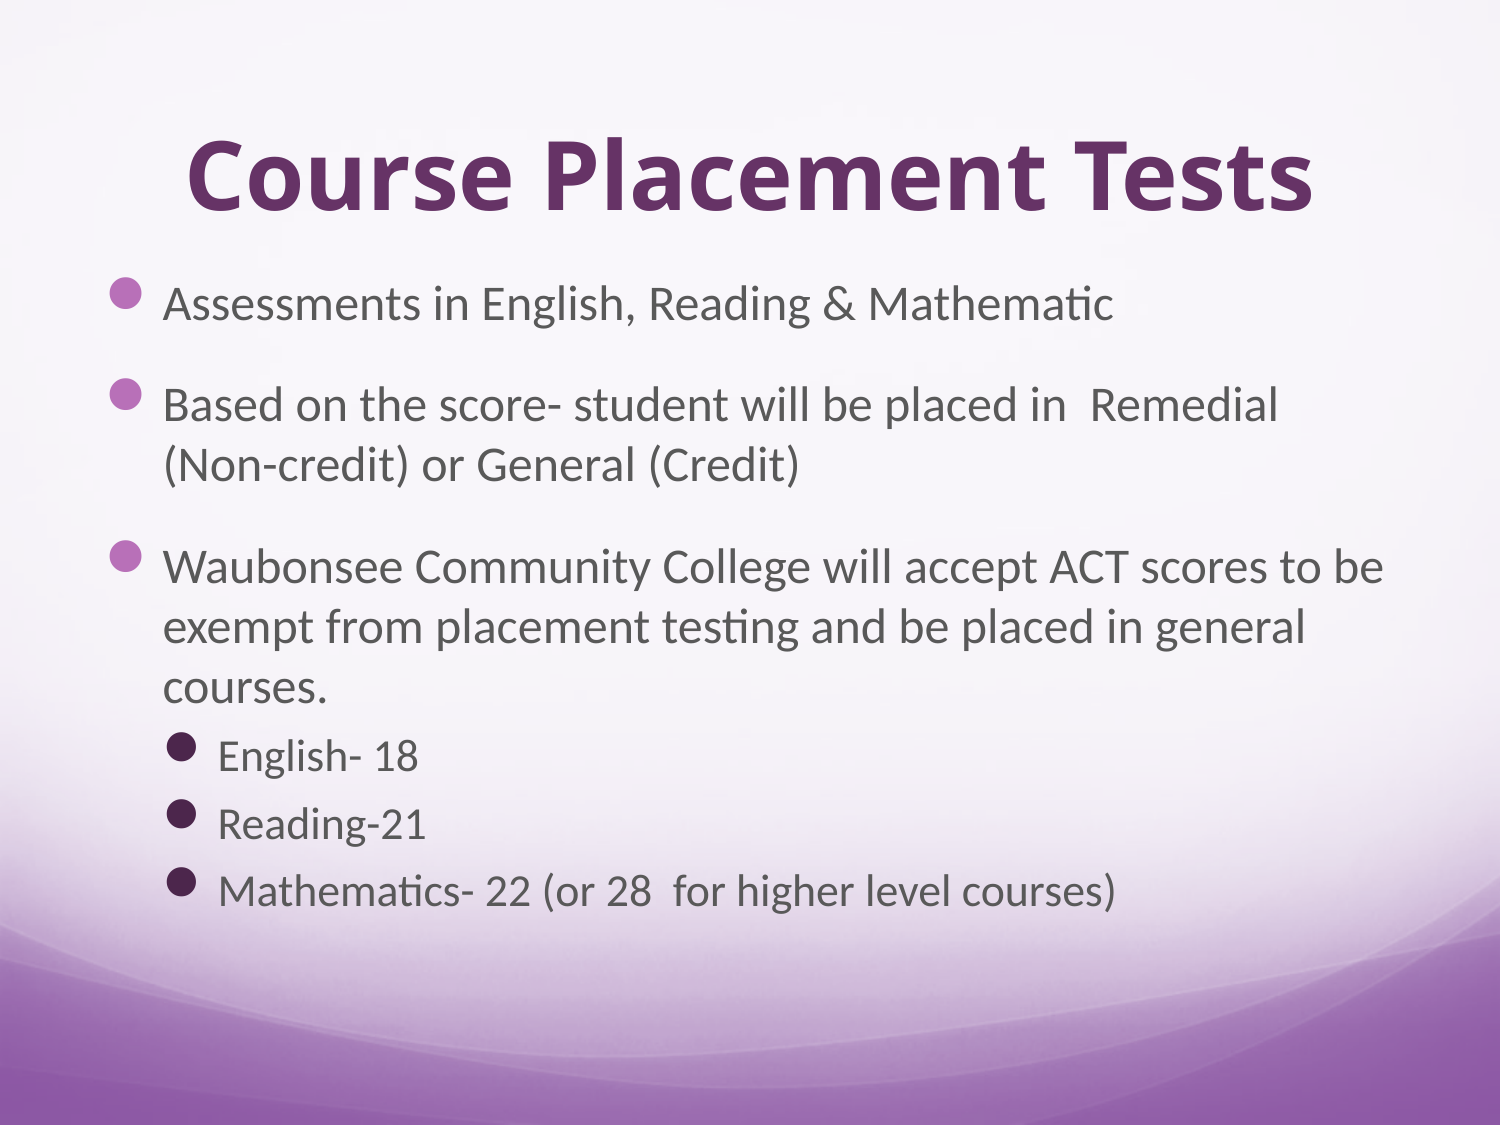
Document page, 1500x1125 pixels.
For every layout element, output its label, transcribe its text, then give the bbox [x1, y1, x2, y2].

list Assessments in English, Reading & Mathematic Based on the score- student will be placed in Remedial (Non-credit) or General (Credit) Waubonsee Community College will accept ACT scores to be exempt from placement testing and be placed in general courses. English- 18 Reading-21 Mathematics- 22 (or 28 for higher level courses) [90, 262, 1410, 975]
title Course Placement Tests [90, 17, 1410, 237]
